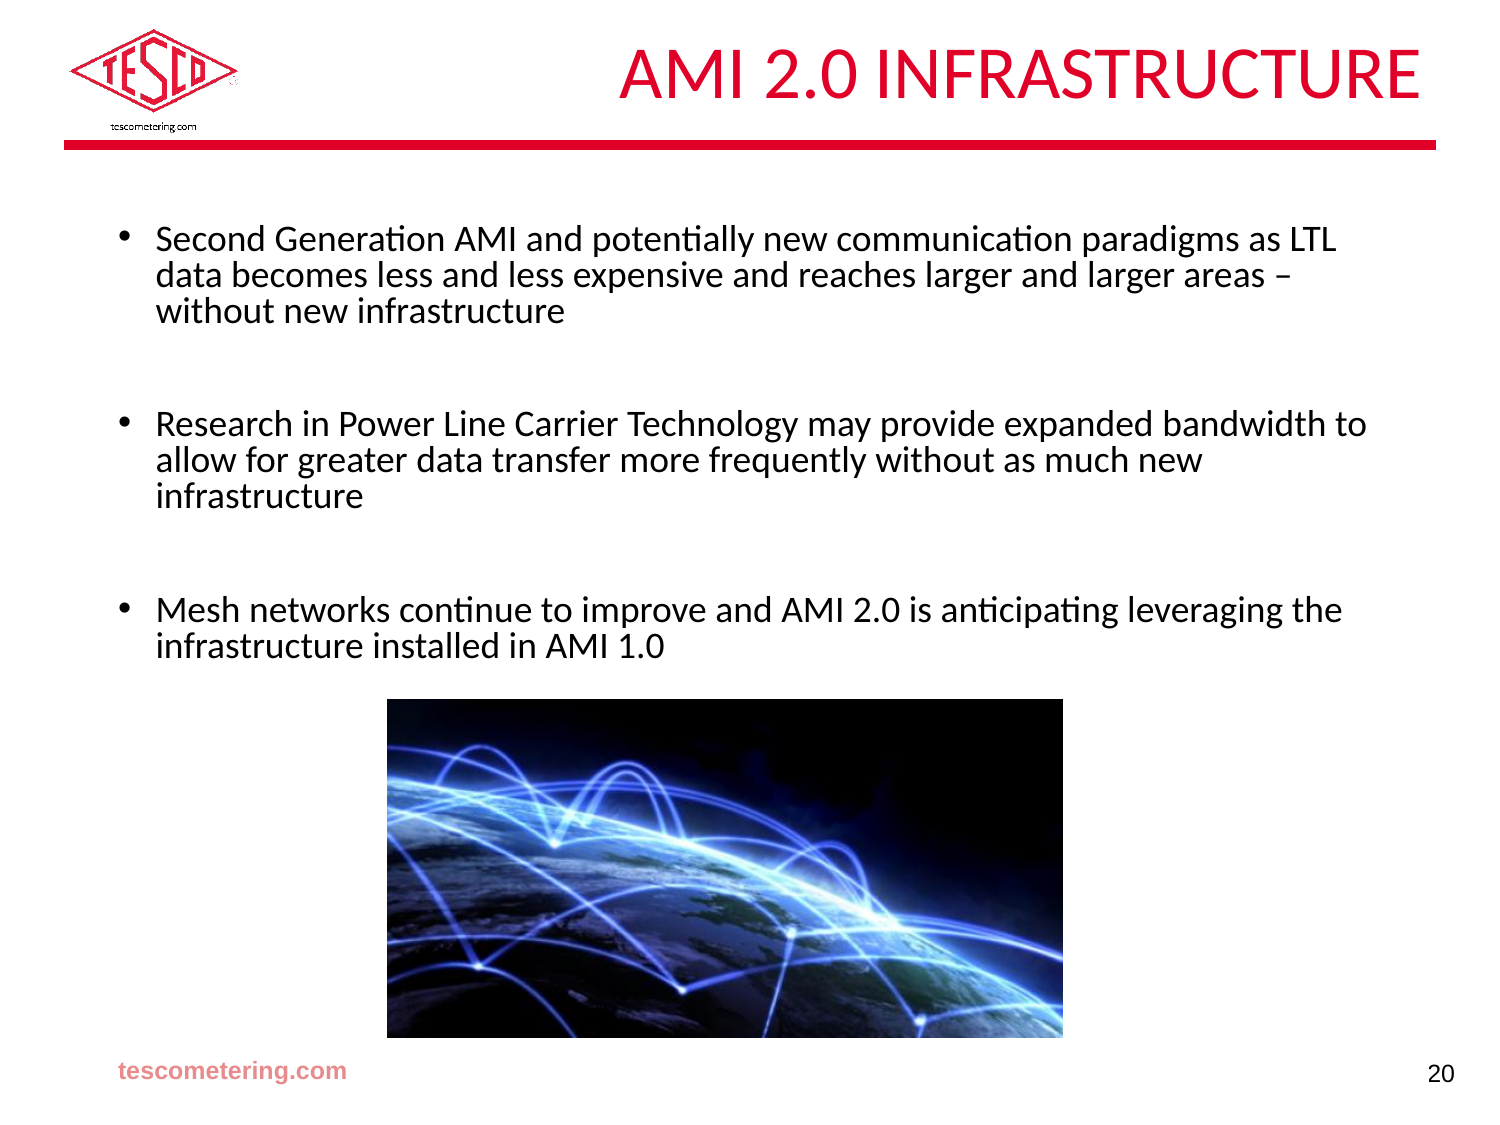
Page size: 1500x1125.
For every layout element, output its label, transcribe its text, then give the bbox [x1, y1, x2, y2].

picture [387, 699, 1063, 1038]
list Second Generation AMI and potentially new communication paradigms as LTL data becomes less and less expensive and reaches larger and larger areas – without new infrastructure Research in Power Line Carrier Technology may provide expanded bandwidth to allow for greater data transfer more frequently without as much new infrastructure Mesh networks continue to improve and AMI 2.0 is anticipating leveraging the infrastructure installed in AMI 1.0 [103, 214, 1397, 1010]
footer tescometering.com [103, 1039, 610, 1100]
picture [69, 29, 238, 133]
title AMI 2.0 Infrastructure [255, 26, 1438, 138]
